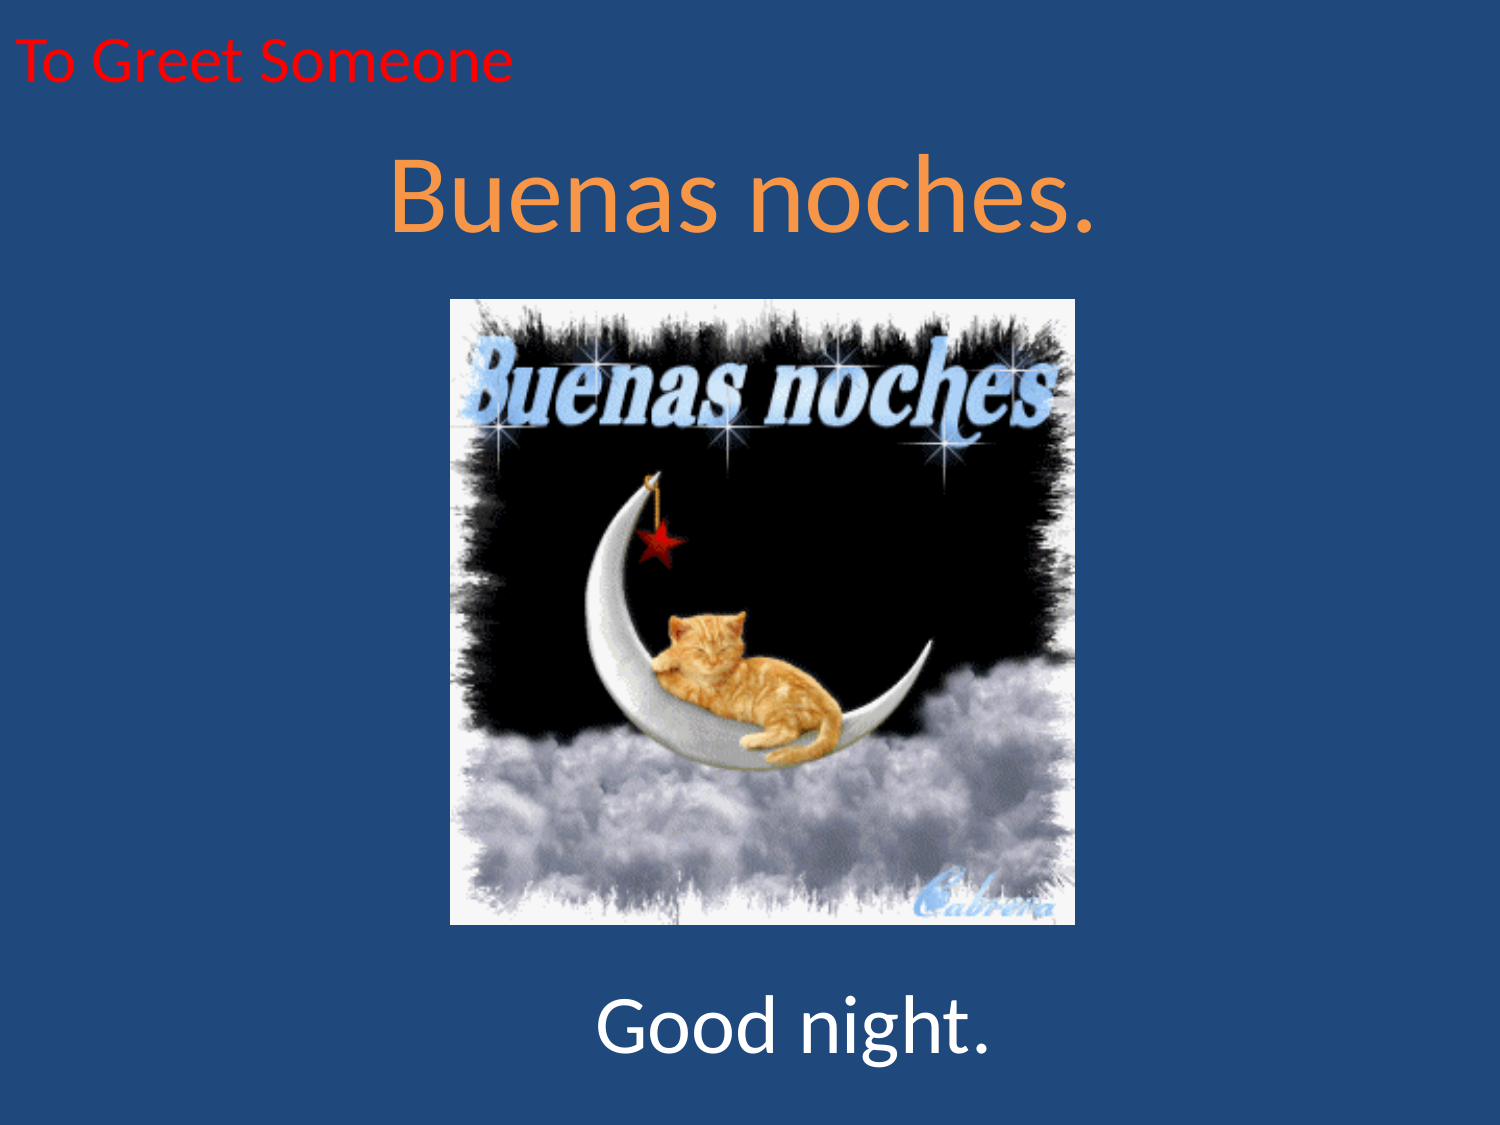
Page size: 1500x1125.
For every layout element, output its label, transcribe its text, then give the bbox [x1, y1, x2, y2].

picture [449, 299, 1076, 926]
text_box Good night. [262, 962, 1325, 1078]
list Buenas noches. [187, 112, 1300, 388]
text_box [22, 0, 210, 92]
title To Greet Someone [0, 0, 1350, 150]
